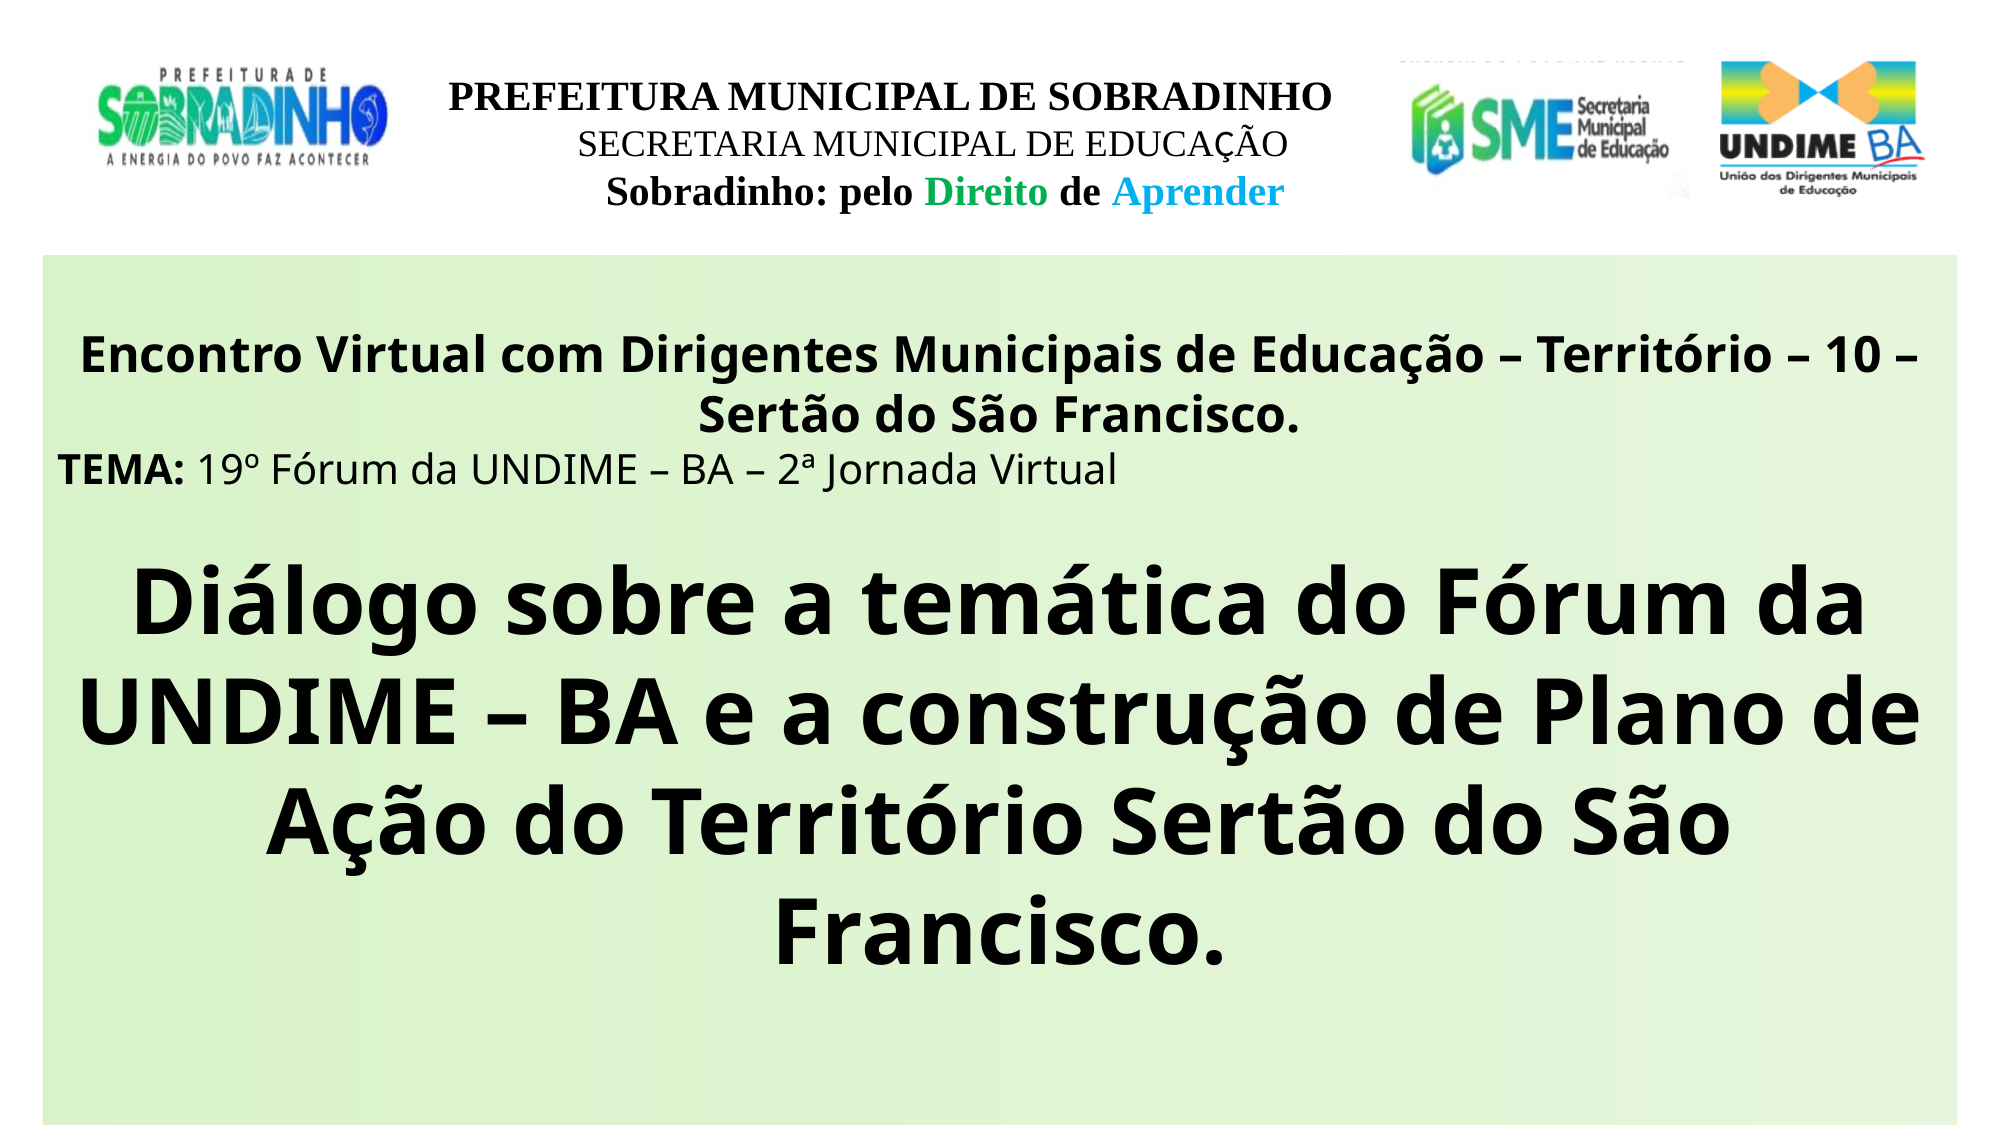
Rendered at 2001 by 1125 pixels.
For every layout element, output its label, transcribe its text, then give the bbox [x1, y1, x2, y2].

picture [75, 39, 403, 175]
picture [1720, 61, 1925, 197]
text_box PREFEITURA MUNICIPAL DE SOBRADINHO SECRETARIA MUNICIPAL DE EDUCAÇÃO Sobradinho: pelo Direito de Aprender [0, 61, 1479, 222]
text_box Encontro Virtual com Dirigentes Municipais de Educação – Território – 10 – Sertão do São Francisco. TEMA: 19º Fórum da UNDIME – BA – 2ª Jornada Virtual Diálogo sobre a temática do Fórum da UNDIME – BA e a construção de Plano de Ação do Território Sertão do São Francisco. [42, 255, 1958, 1125]
picture [1394, 61, 1690, 197]
